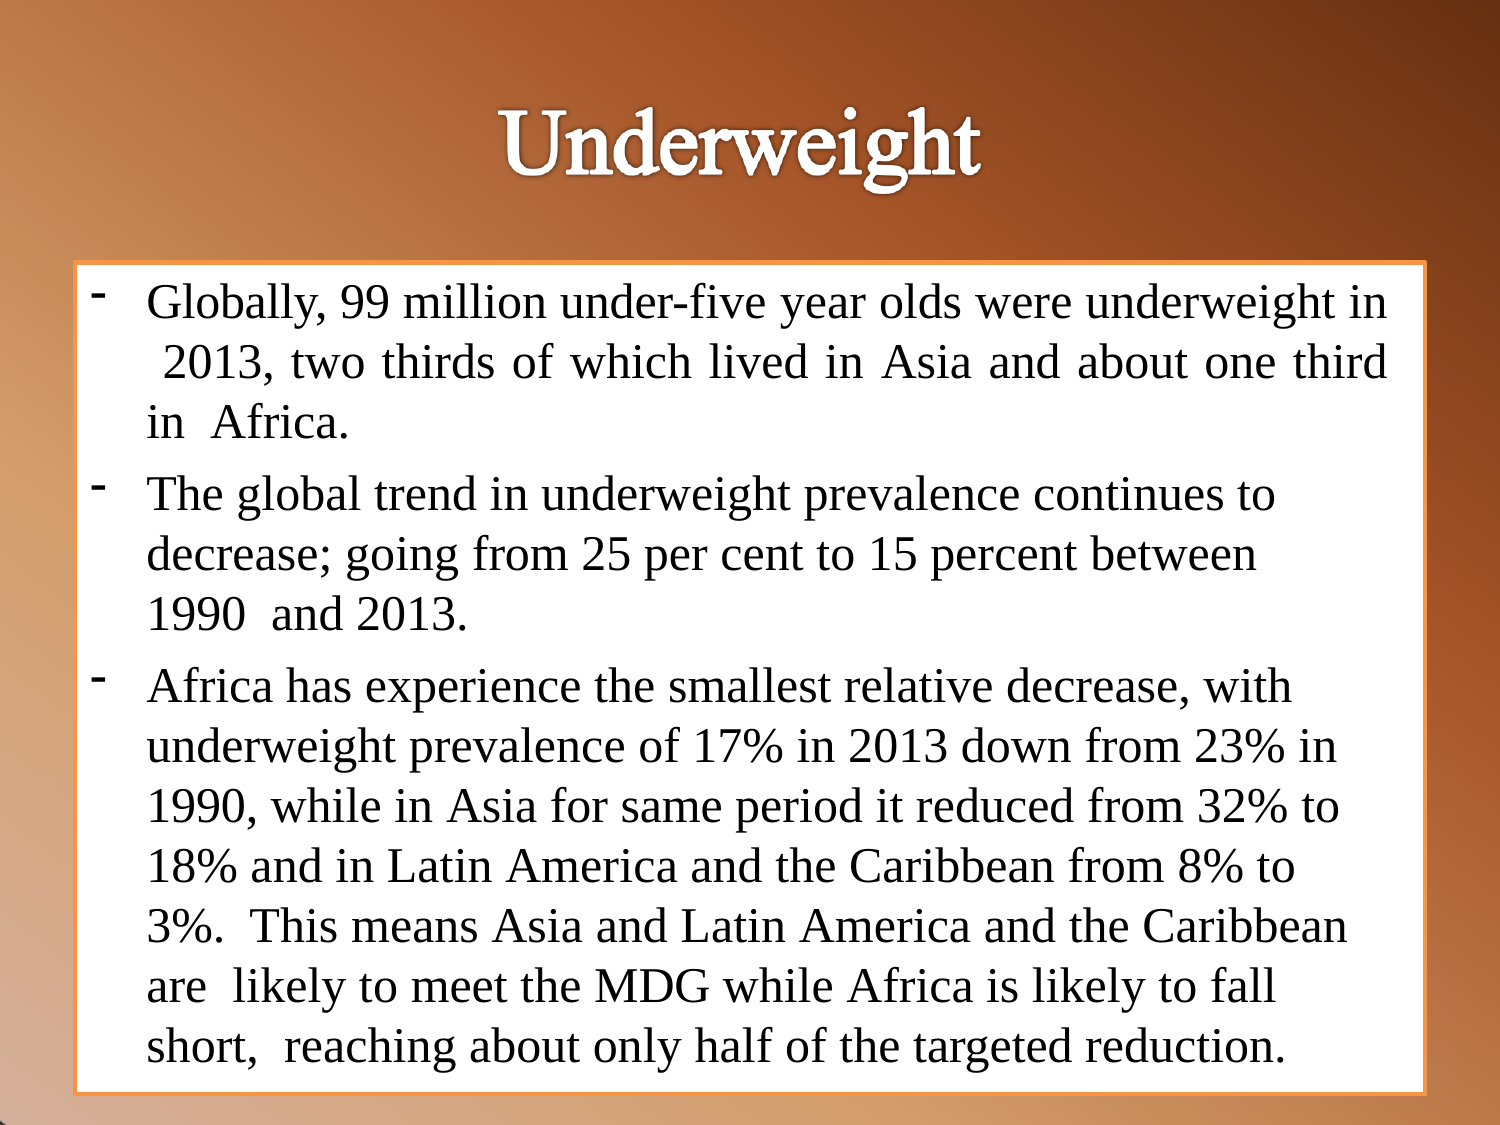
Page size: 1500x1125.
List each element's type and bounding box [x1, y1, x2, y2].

text_box [72, 48, 1428, 1097]
picture [0, 0, 1500, 1125]
